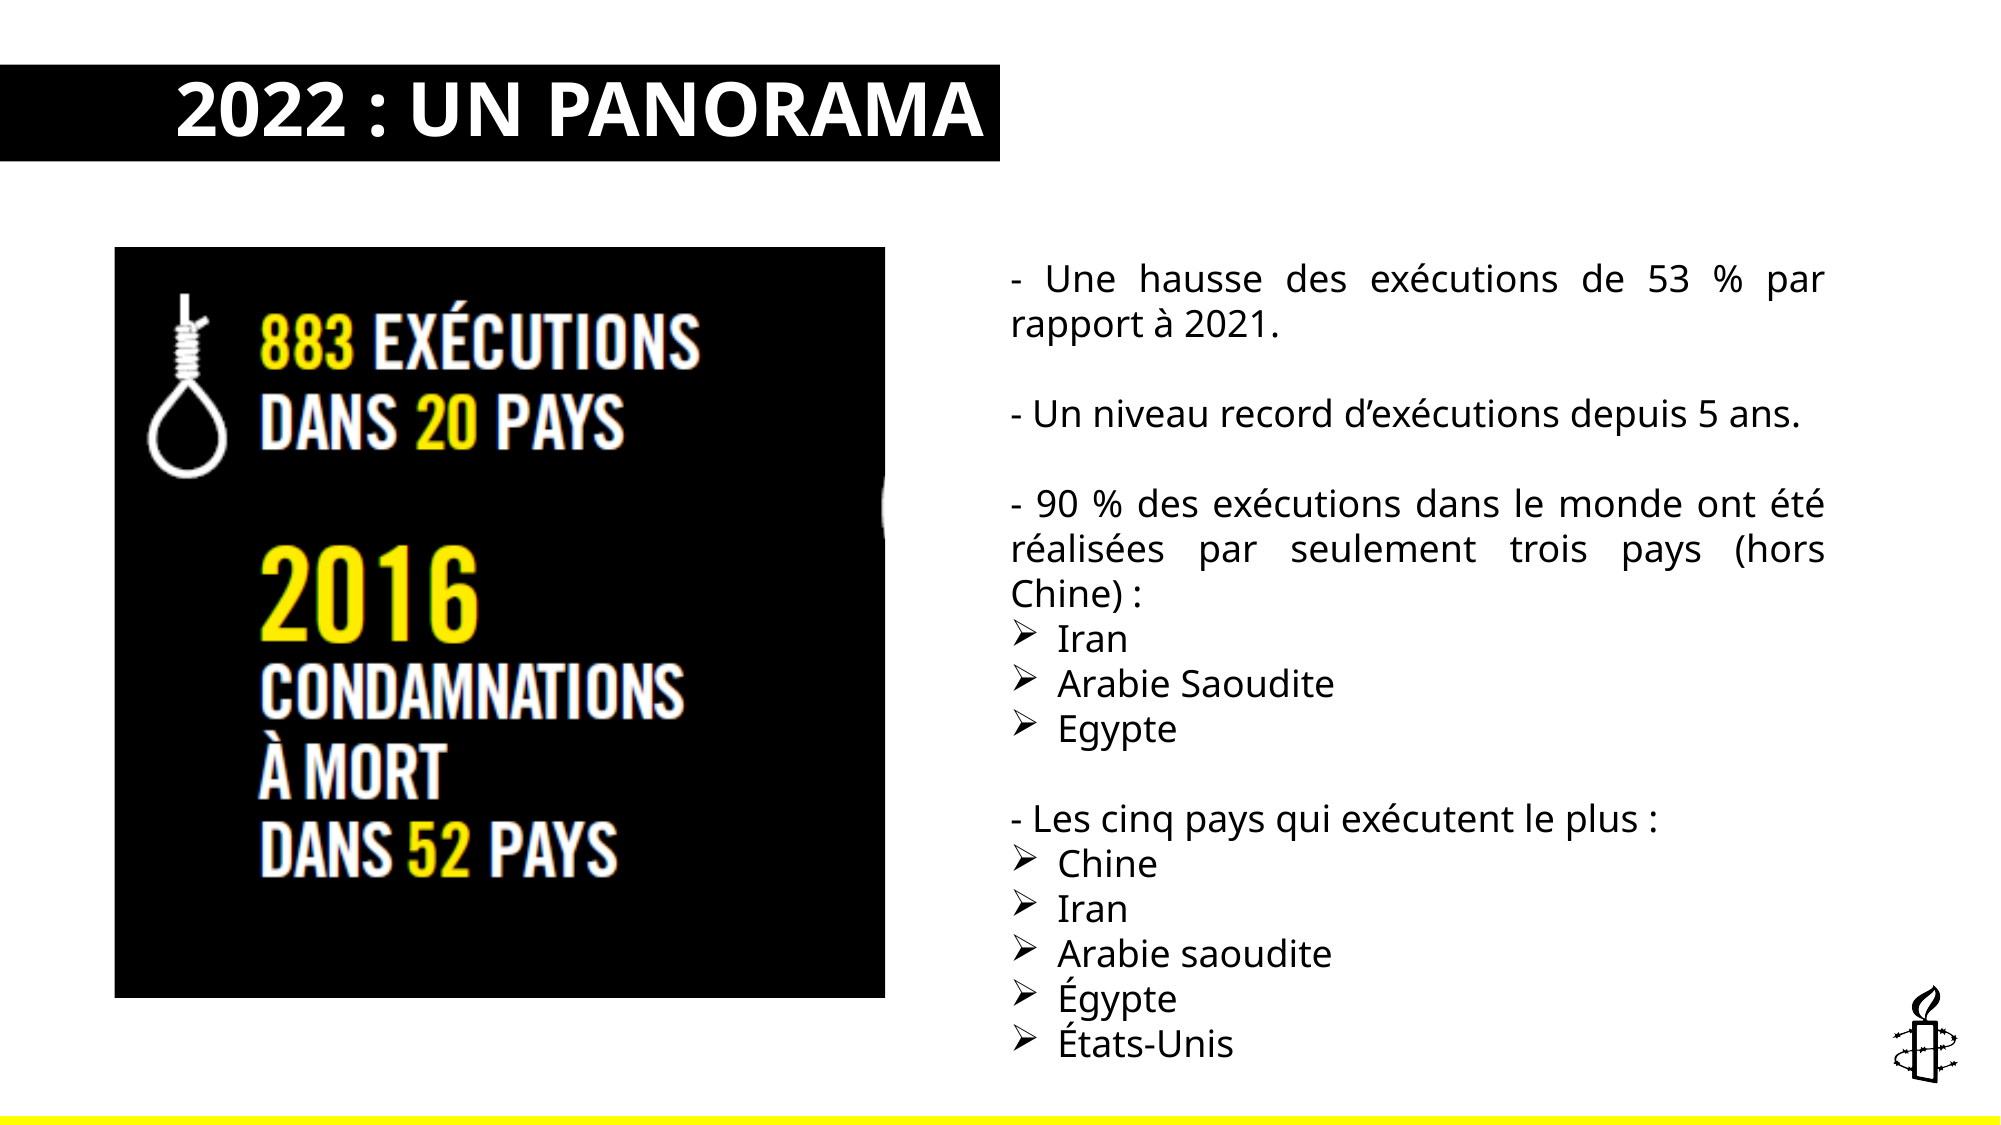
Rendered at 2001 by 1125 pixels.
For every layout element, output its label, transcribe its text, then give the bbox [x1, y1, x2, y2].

list - Une hausse des exécutions de 53 % par rapport à 2021. - Un niveau record d’exécutions depuis 5 ans. - 90 % des exécutions dans le monde ont été réalisées par seulement trois pays (hors Chine) : Iran Arabie Saoudite Egypte - Les cinq pays qui exécutent le plus : Chine Iran Arabie saoudite Égypte États-Unis [957, 247, 1842, 1079]
picture [114, 247, 886, 998]
picture [1830, 950, 2001, 1116]
list 2022 : UN PANORAMA MORBIDE [0, 64, 1000, 162]
